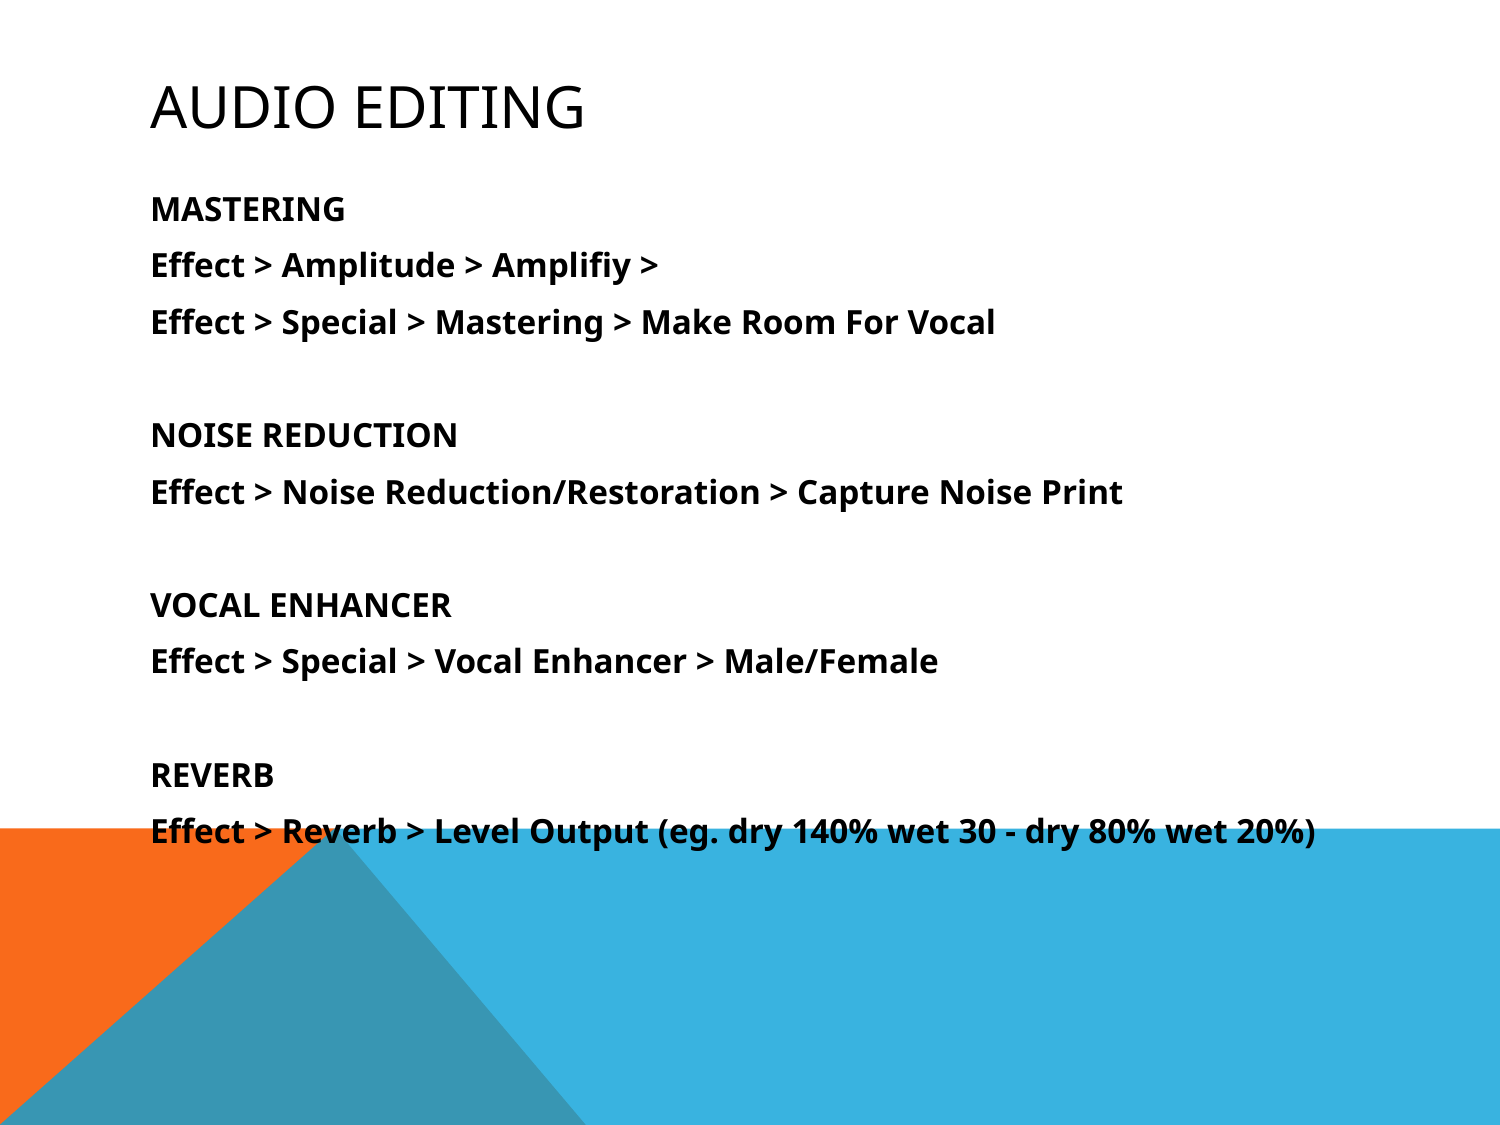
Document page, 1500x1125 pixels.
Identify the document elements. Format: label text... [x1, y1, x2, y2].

title AUDIO EDITING [135, 60, 1369, 150]
list MASTERING Effect > Amplitude > Amplifiy > Effect > Special > Mastering > Make Room For Vocal NOISE REDUCTION Effect > Noise Reduction/Restoration > Capture Noise Print VOCAL ENHANCER Effect > Special > Vocal Enhancer > Male/Female REVERB Effect > Reverb > Level Output (eg. dry 140% wet 30 - dry 80% wet 20%) [135, 180, 1369, 1050]
